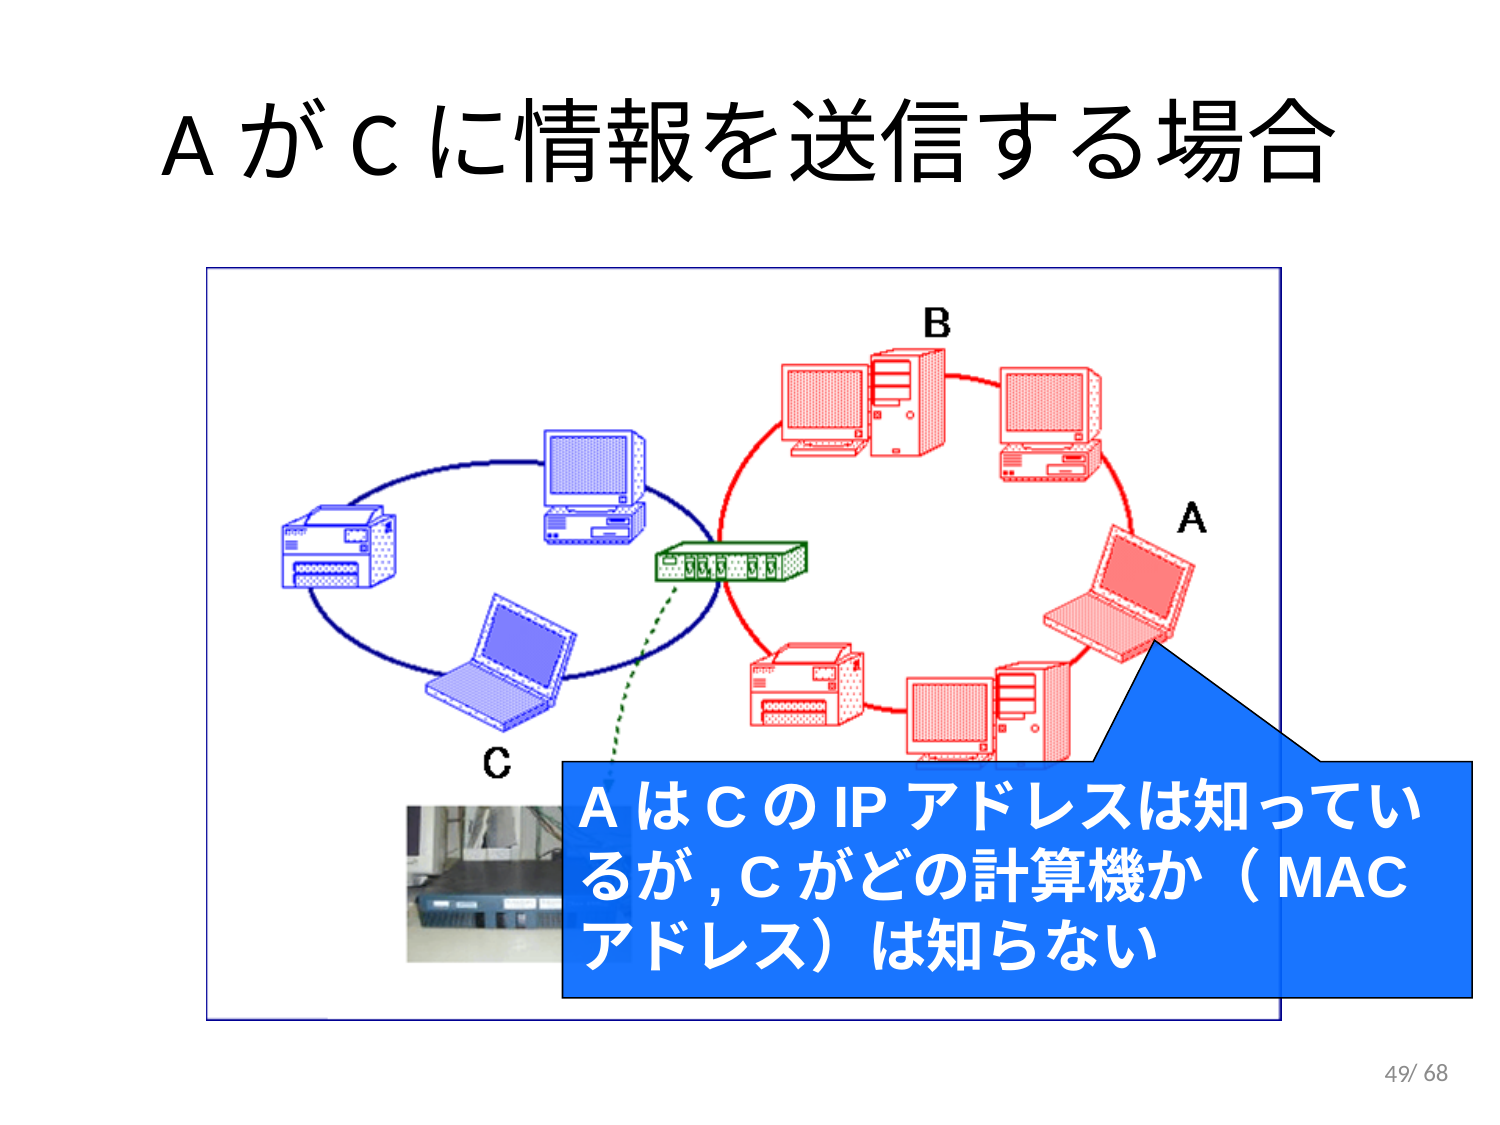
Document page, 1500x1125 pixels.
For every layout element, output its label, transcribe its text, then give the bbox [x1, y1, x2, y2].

text_box AはCのIPアドレスは知っているが, Cがどの計算機か（MACアドレス）は知らない [1285, 735, 1473, 998]
picture [206, 266, 1282, 1021]
slide_number 49 [1074, 1042, 1425, 1103]
title AがCに情報を送信する場合 [74, 44, 1426, 233]
